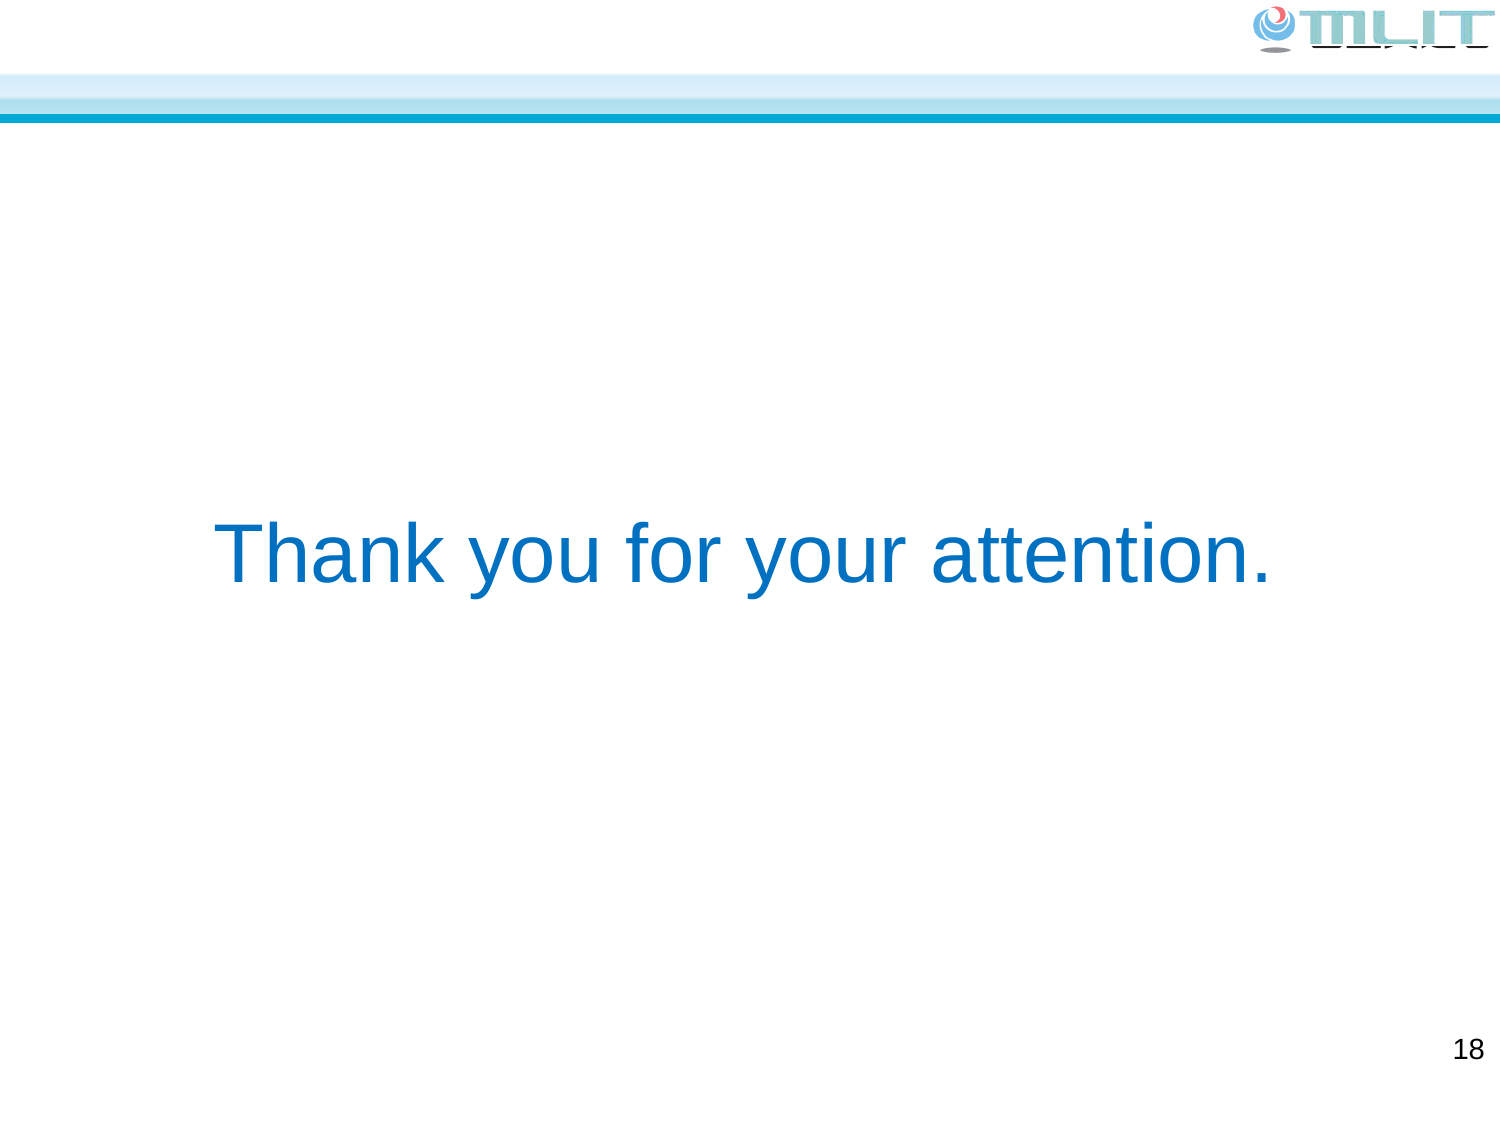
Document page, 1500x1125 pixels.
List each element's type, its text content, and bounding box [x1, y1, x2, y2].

picture [0, 0, 1500, 113]
text_box Thank you for your attention. [194, 491, 1294, 607]
picture [1297, 8, 1498, 46]
slide_number 18 [1149, 1022, 1500, 1102]
